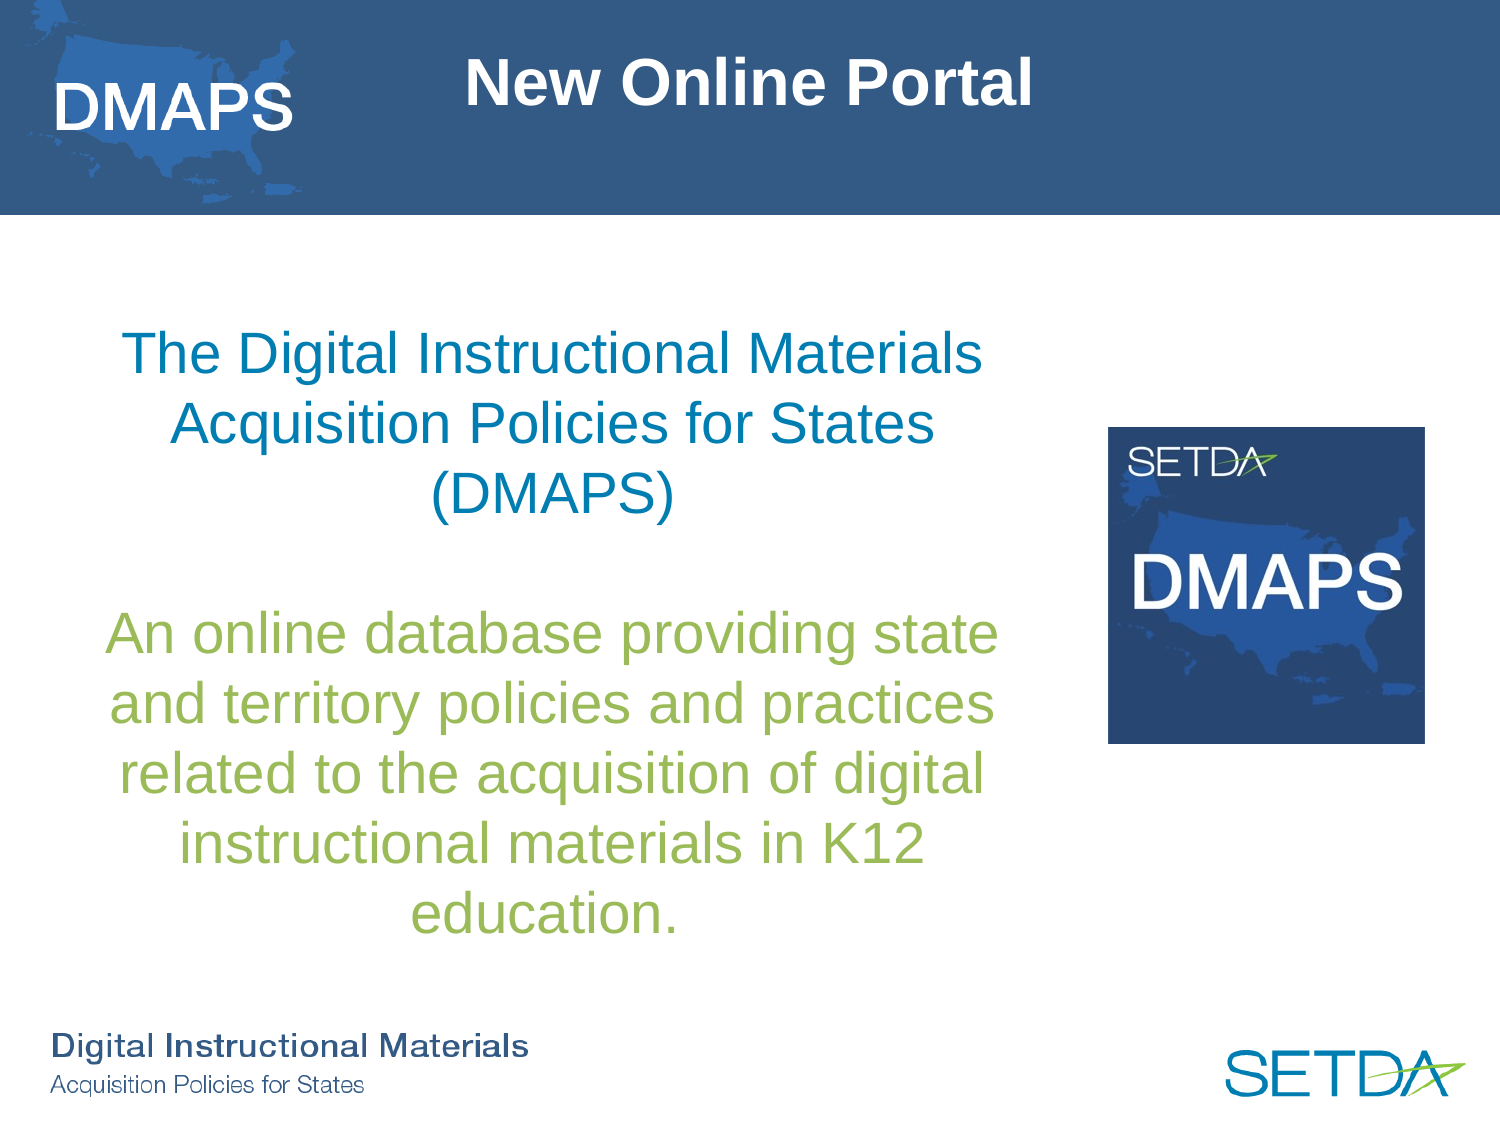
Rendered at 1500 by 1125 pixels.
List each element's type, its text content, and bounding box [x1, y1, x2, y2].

picture [0, 0, 1500, 1125]
title New Online Portal [75, 0, 1425, 159]
text_box The Digital Instructional Materials Acquisition Policies for States (DMAPS) An online database providing state and territory policies and practices related to the acquisition of digital instructional materials in K12 education. [49, 308, 1057, 999]
